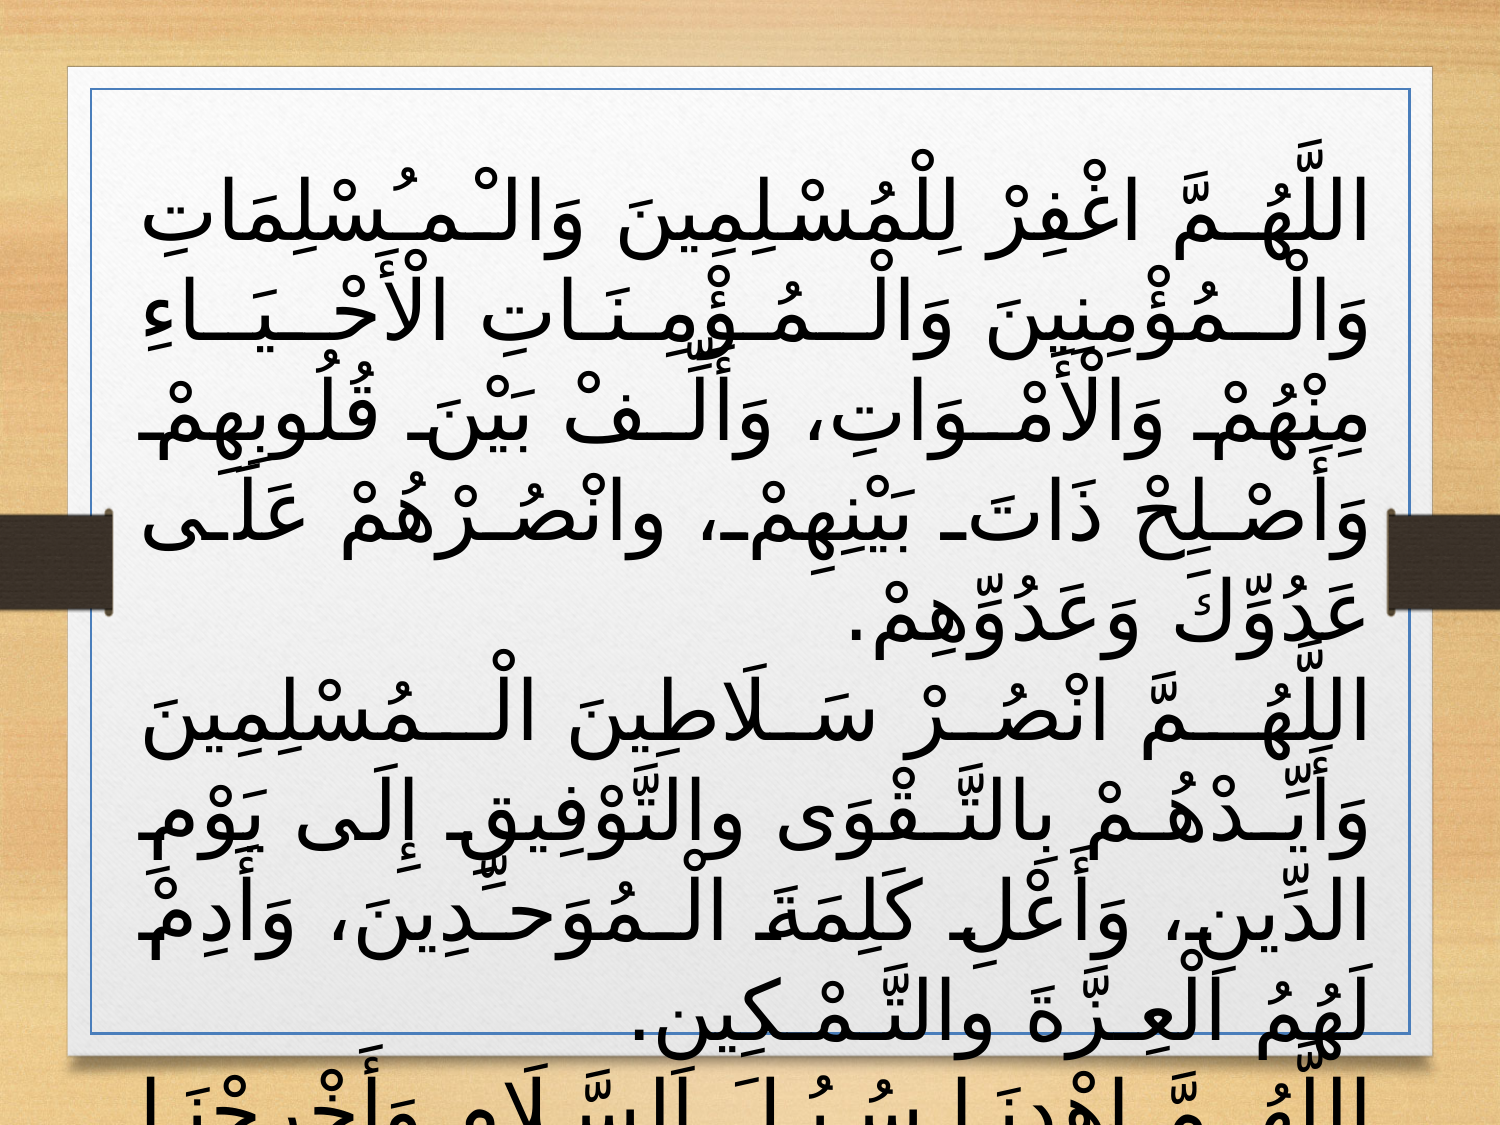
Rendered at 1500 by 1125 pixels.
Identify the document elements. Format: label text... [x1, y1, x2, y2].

picture [0, 0, 1500, 1125]
text_box اللَّهُـمَّ اغْفِرْ لِلْمُسْلِمِينَ وَالـْمـُسْلِمَاتِ وَالْـمُؤْمِنِينَ وَالْـمُـؤْمِـنَـاتِ الْأَحْـيَــاءِ مِنْهُمْ وَالْأَمْـوَاتِ، وَأَلِّـفْ بَيْنَ قُلُوبِهِمْ وَأَصْلِحْ ذَاتَ بَيْنِهِمْ، وانْصُرْهُمْ عَلَى عَدُوِّكَ وَعَدُوِّهِمْ. اللَّهُـمَّ انْصُرْ سَلَاطِينَ الْـمُسْلِمِينَ وَأَيِّـدْهُـمْ بِالتَّـقْوَى والتَّوْفِيقِ إِلَى يَوْمِ الدِّينِ، وَأَعْلِ كَلِمَةَ الْـمُوَحـِّدِينَ، وَأَدِمْ لَهُمُ الْعِـزَّةَ والتَّـمْـكِينِ. اللَّهُـمَّ اهْدِنَا سُبُـلَ السَّلَامِ وَأَخْرِجْنَا مِنَ الظُّـلُـمَـاتِ إِلَى النُّورِ، وَجَـنِّـبْنَا الْـفَوَاحِشَ مَا ظَهَرَ مِنْهَا وَمَـا بَطَنَ. [124, 149, 1388, 1125]
